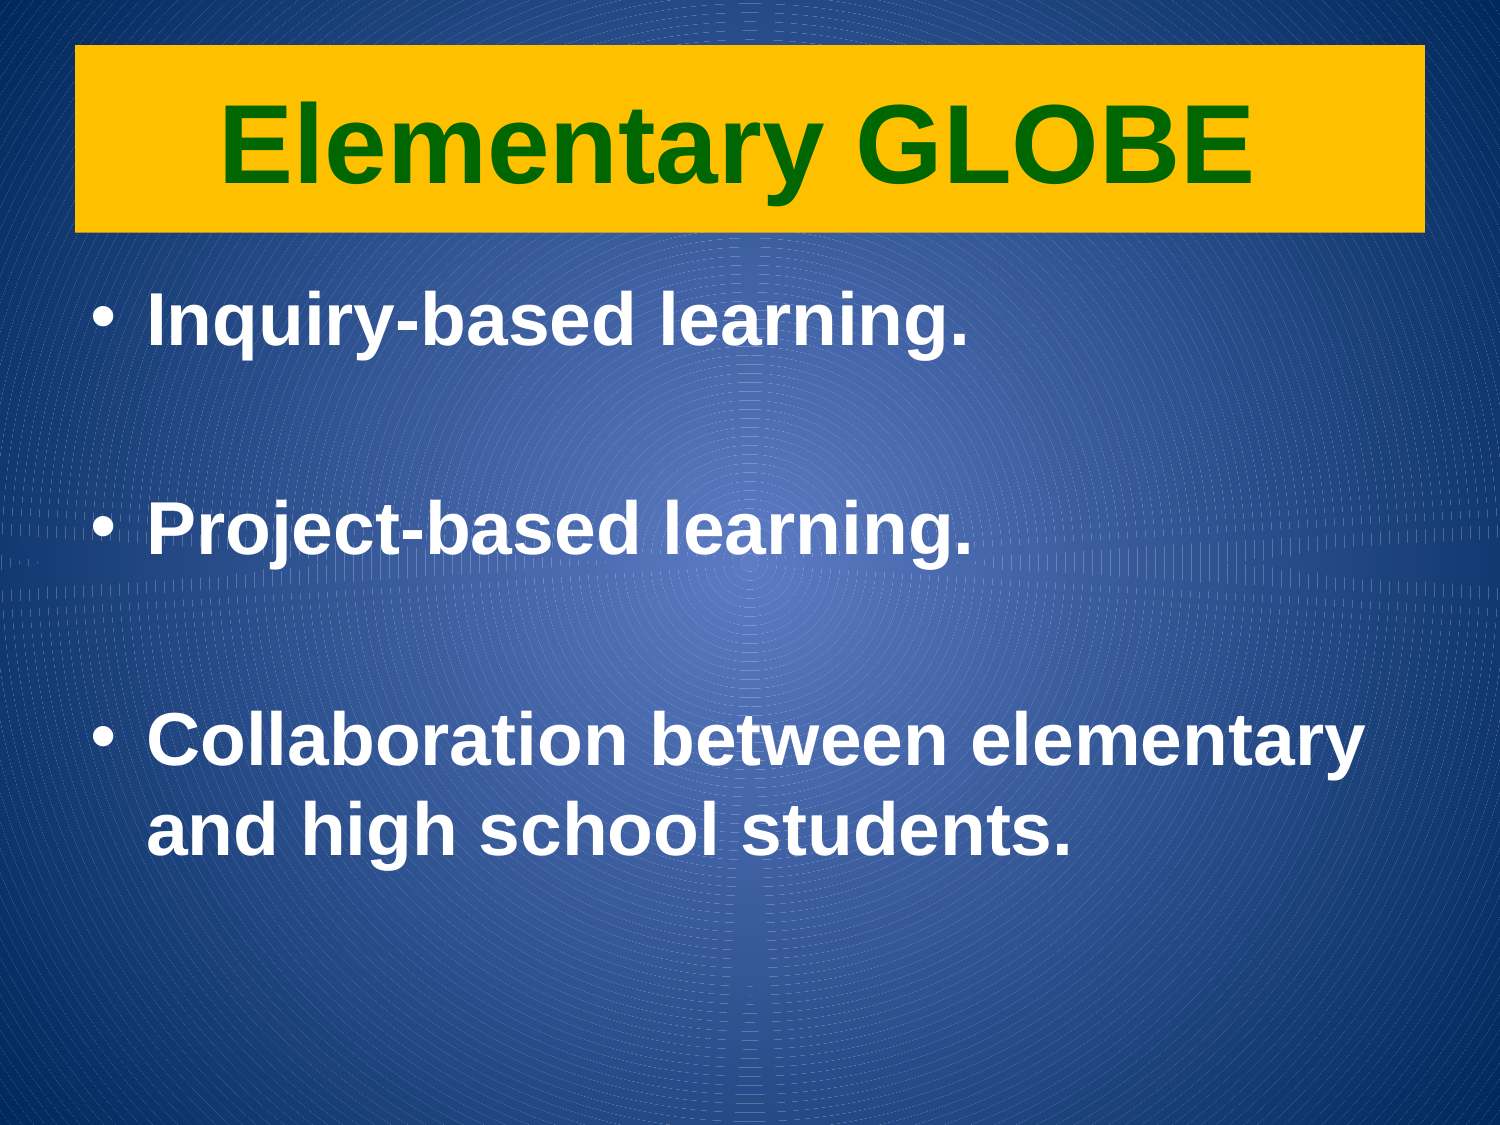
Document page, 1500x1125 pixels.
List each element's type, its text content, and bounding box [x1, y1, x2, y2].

list Inquiry-based learning. Project-based learning. Collaboration between elementary and high school students. [75, 262, 1425, 1005]
title Elementary GLOBE [75, 45, 1425, 233]
